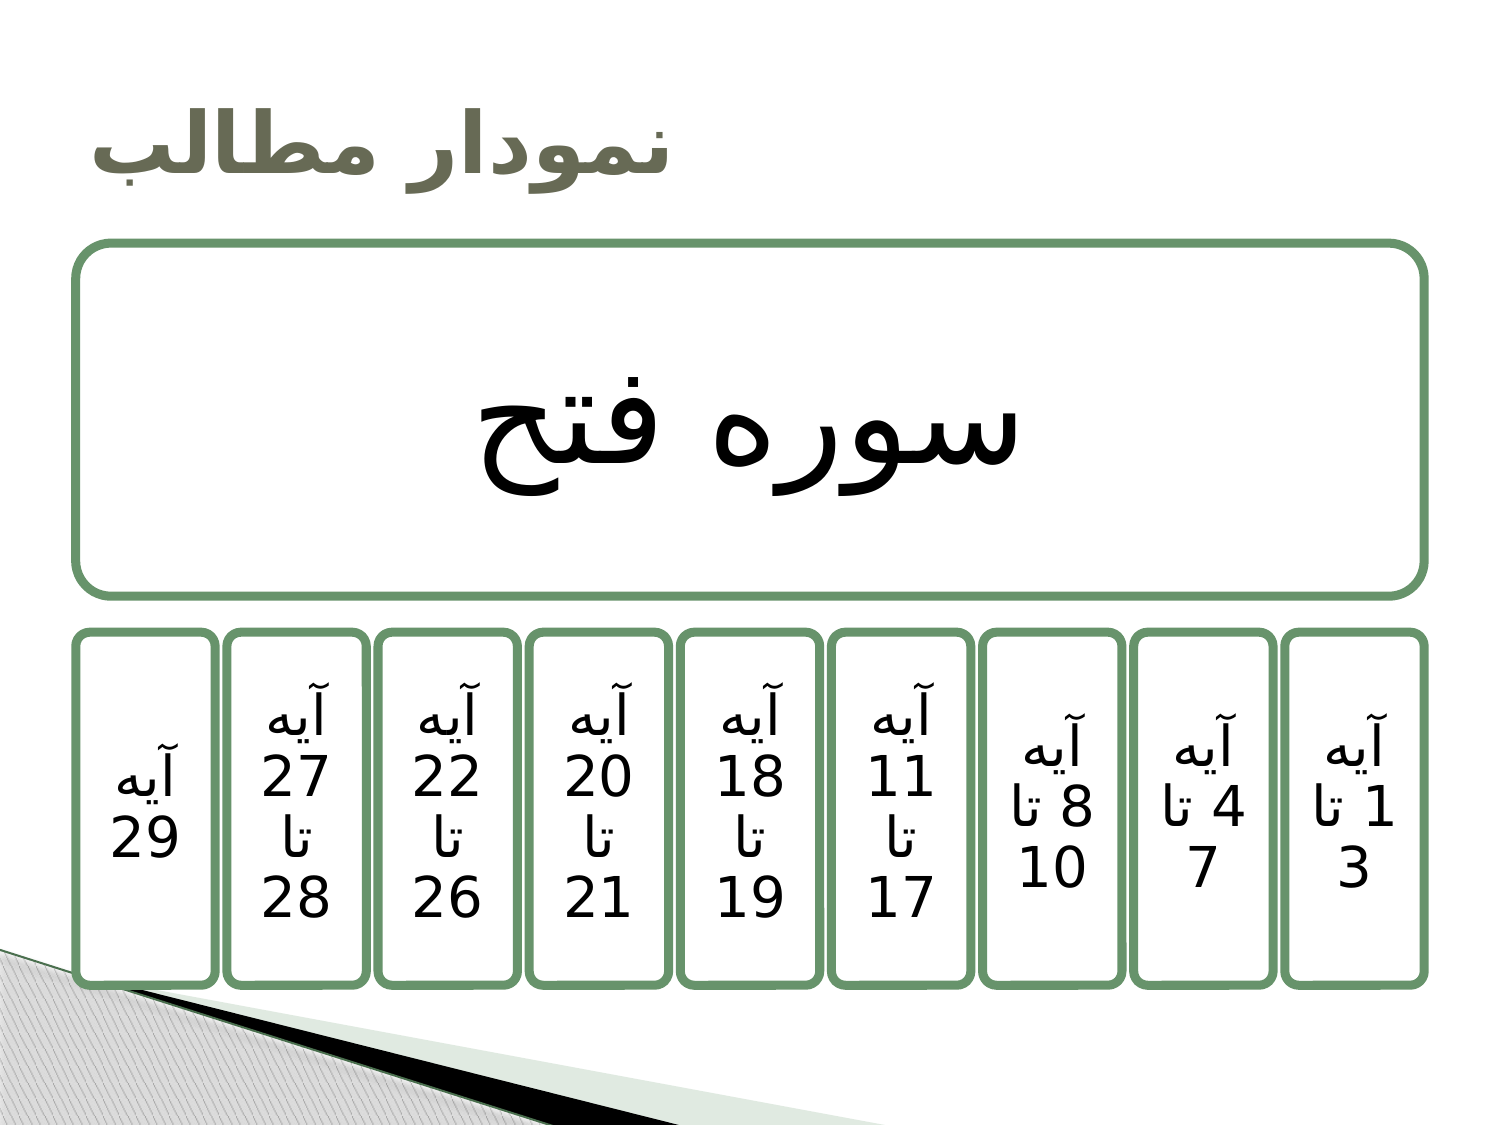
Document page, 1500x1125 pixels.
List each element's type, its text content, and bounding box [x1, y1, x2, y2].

title نمودار مطالب [75, 45, 1425, 233]
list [74, 242, 1426, 986]
